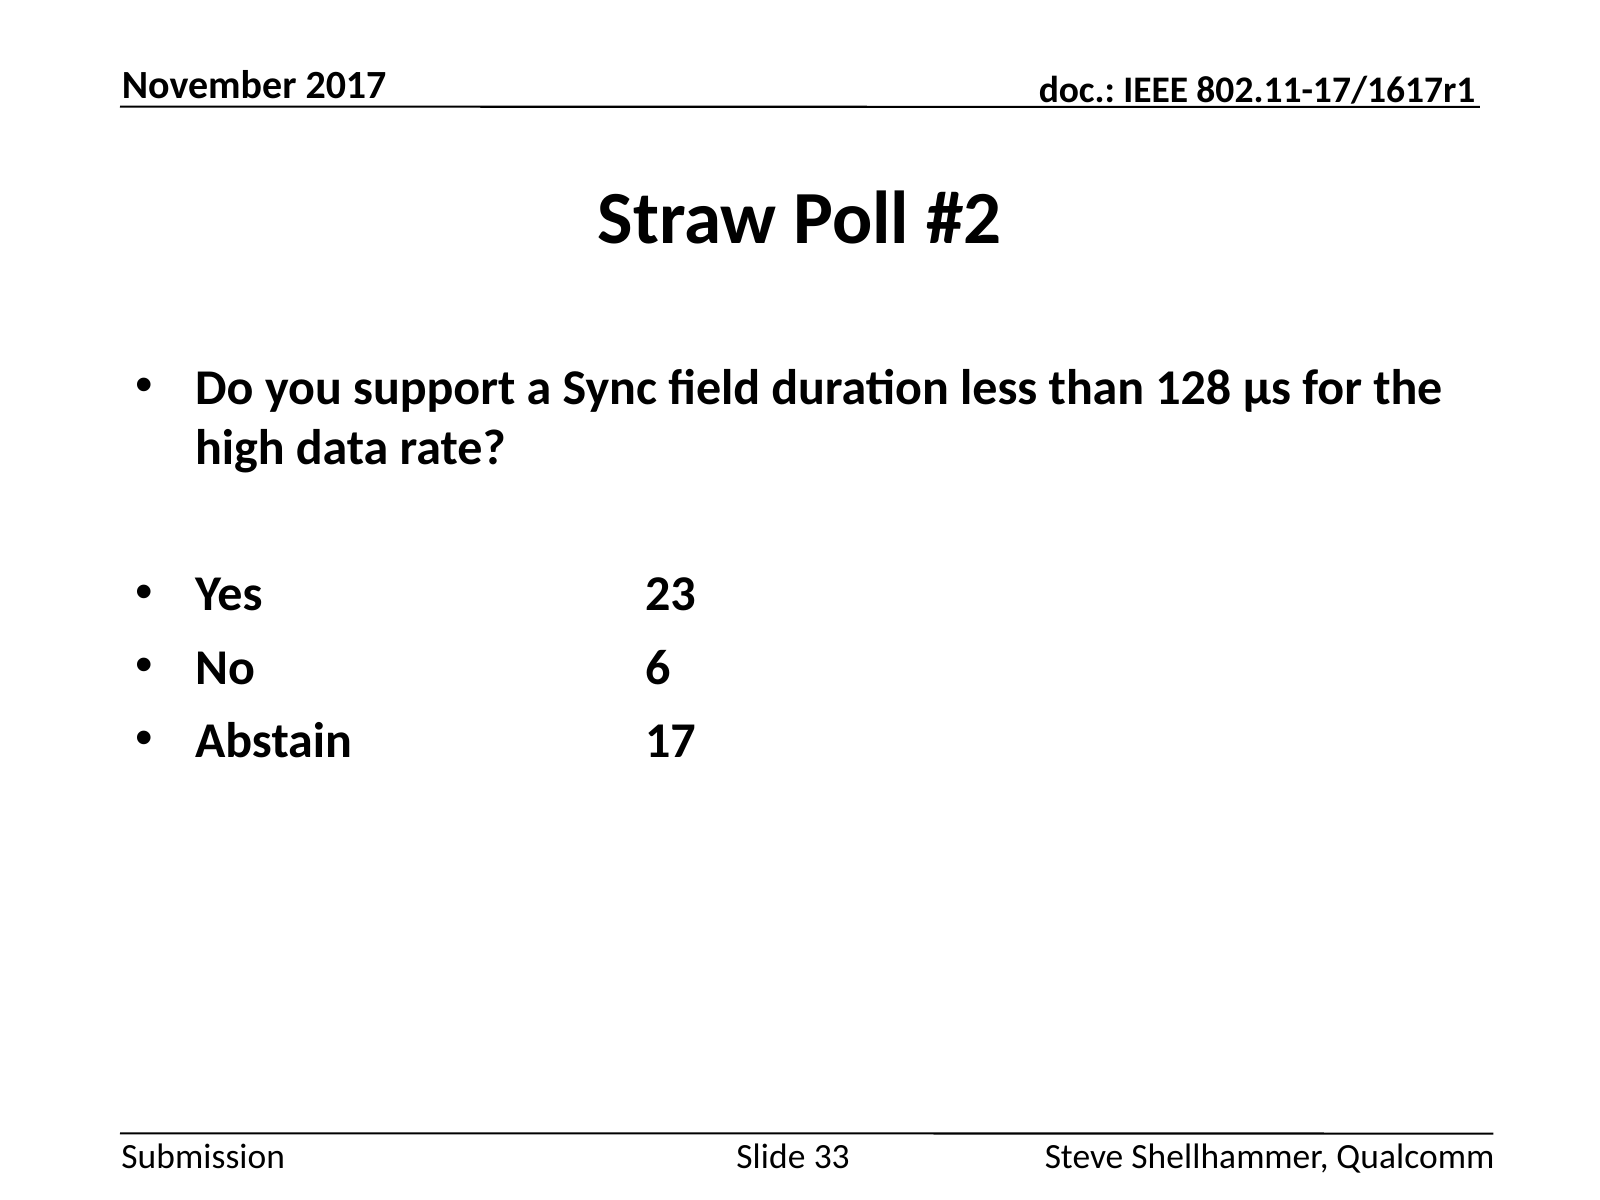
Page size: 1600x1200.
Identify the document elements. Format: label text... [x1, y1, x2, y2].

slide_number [121, 58, 451, 107]
title Straw Poll #2 [119, 119, 1480, 307]
footer Steve Shellhammer, Qualcomm [937, 1132, 1495, 1174]
list Do you support a Sync field duration less than 128 µs for the high data rate? Yes 23 No 6 Abstain 17 [119, 346, 1480, 1067]
slide_number Slide 33 [733, 1132, 854, 1197]
